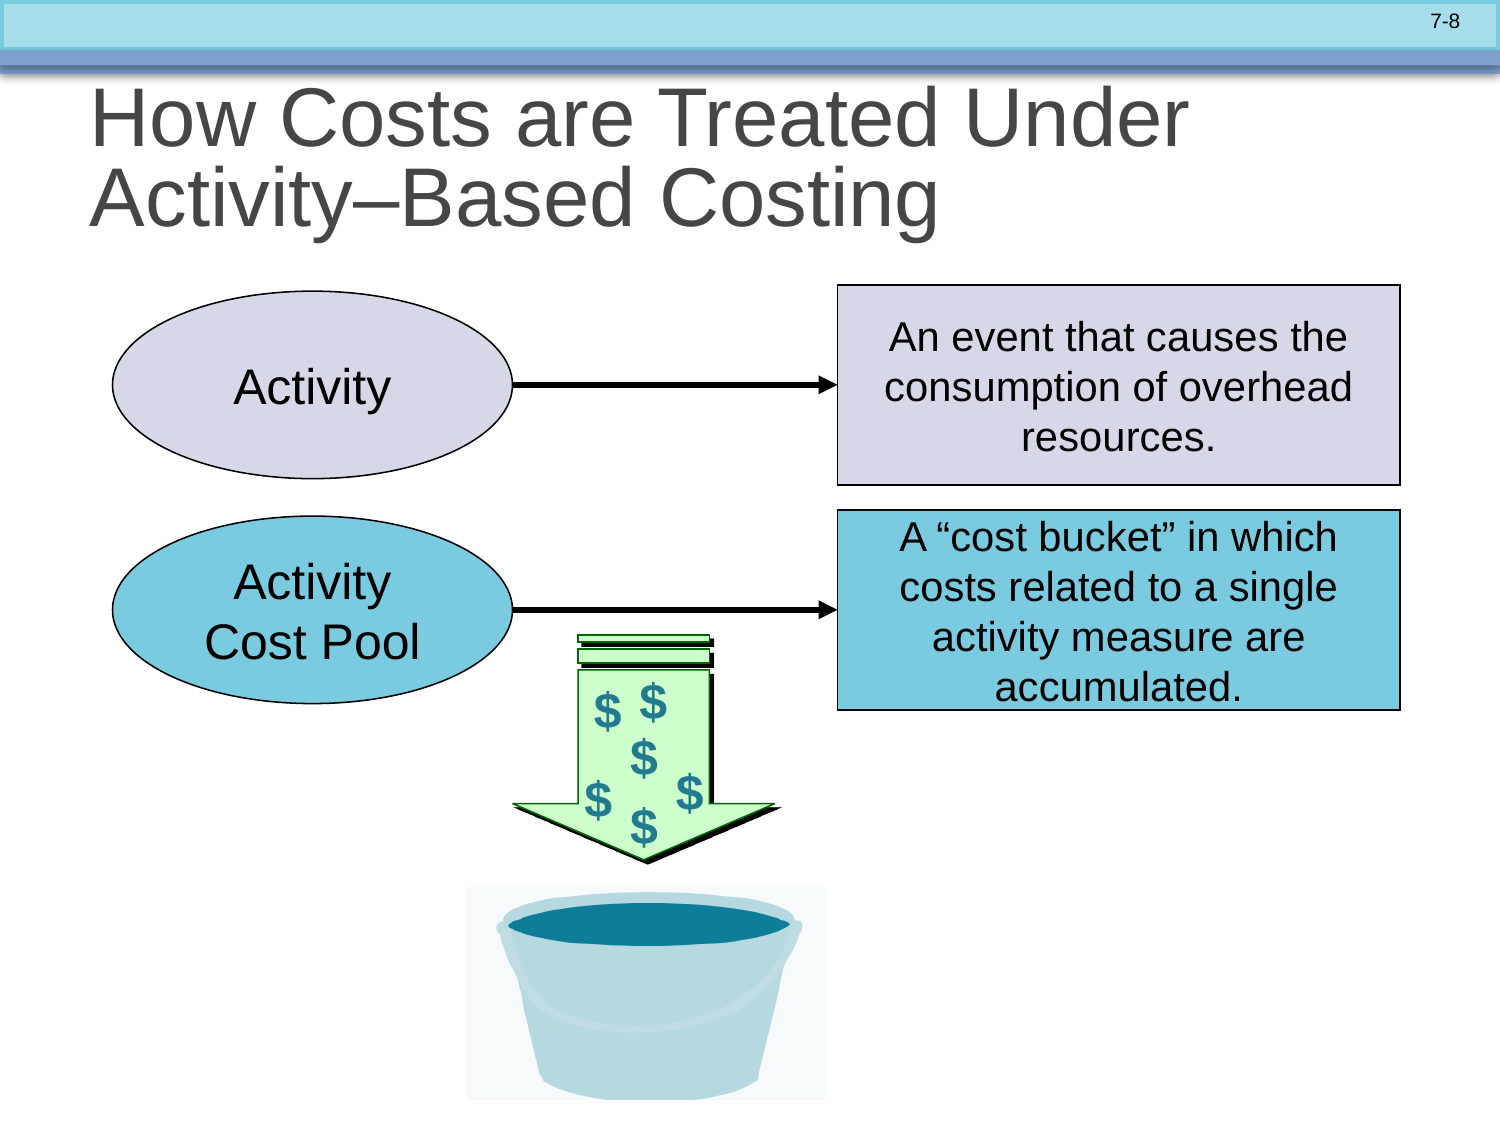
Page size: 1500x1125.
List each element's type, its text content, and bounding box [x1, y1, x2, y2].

picture [465, 887, 826, 1101]
text_box Activity Cost Pool [112, 516, 513, 704]
text_box An event that causes the consumption of overhead resources. [837, 284, 1400, 485]
text_box A “cost bucket” in which costs related to a single activity measure are accumulated. [837, 509, 1400, 710]
title How Costs are Treated Under Activity–Based Costing [75, 75, 1425, 250]
text_box Activity [112, 291, 513, 479]
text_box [512, 634, 776, 863]
